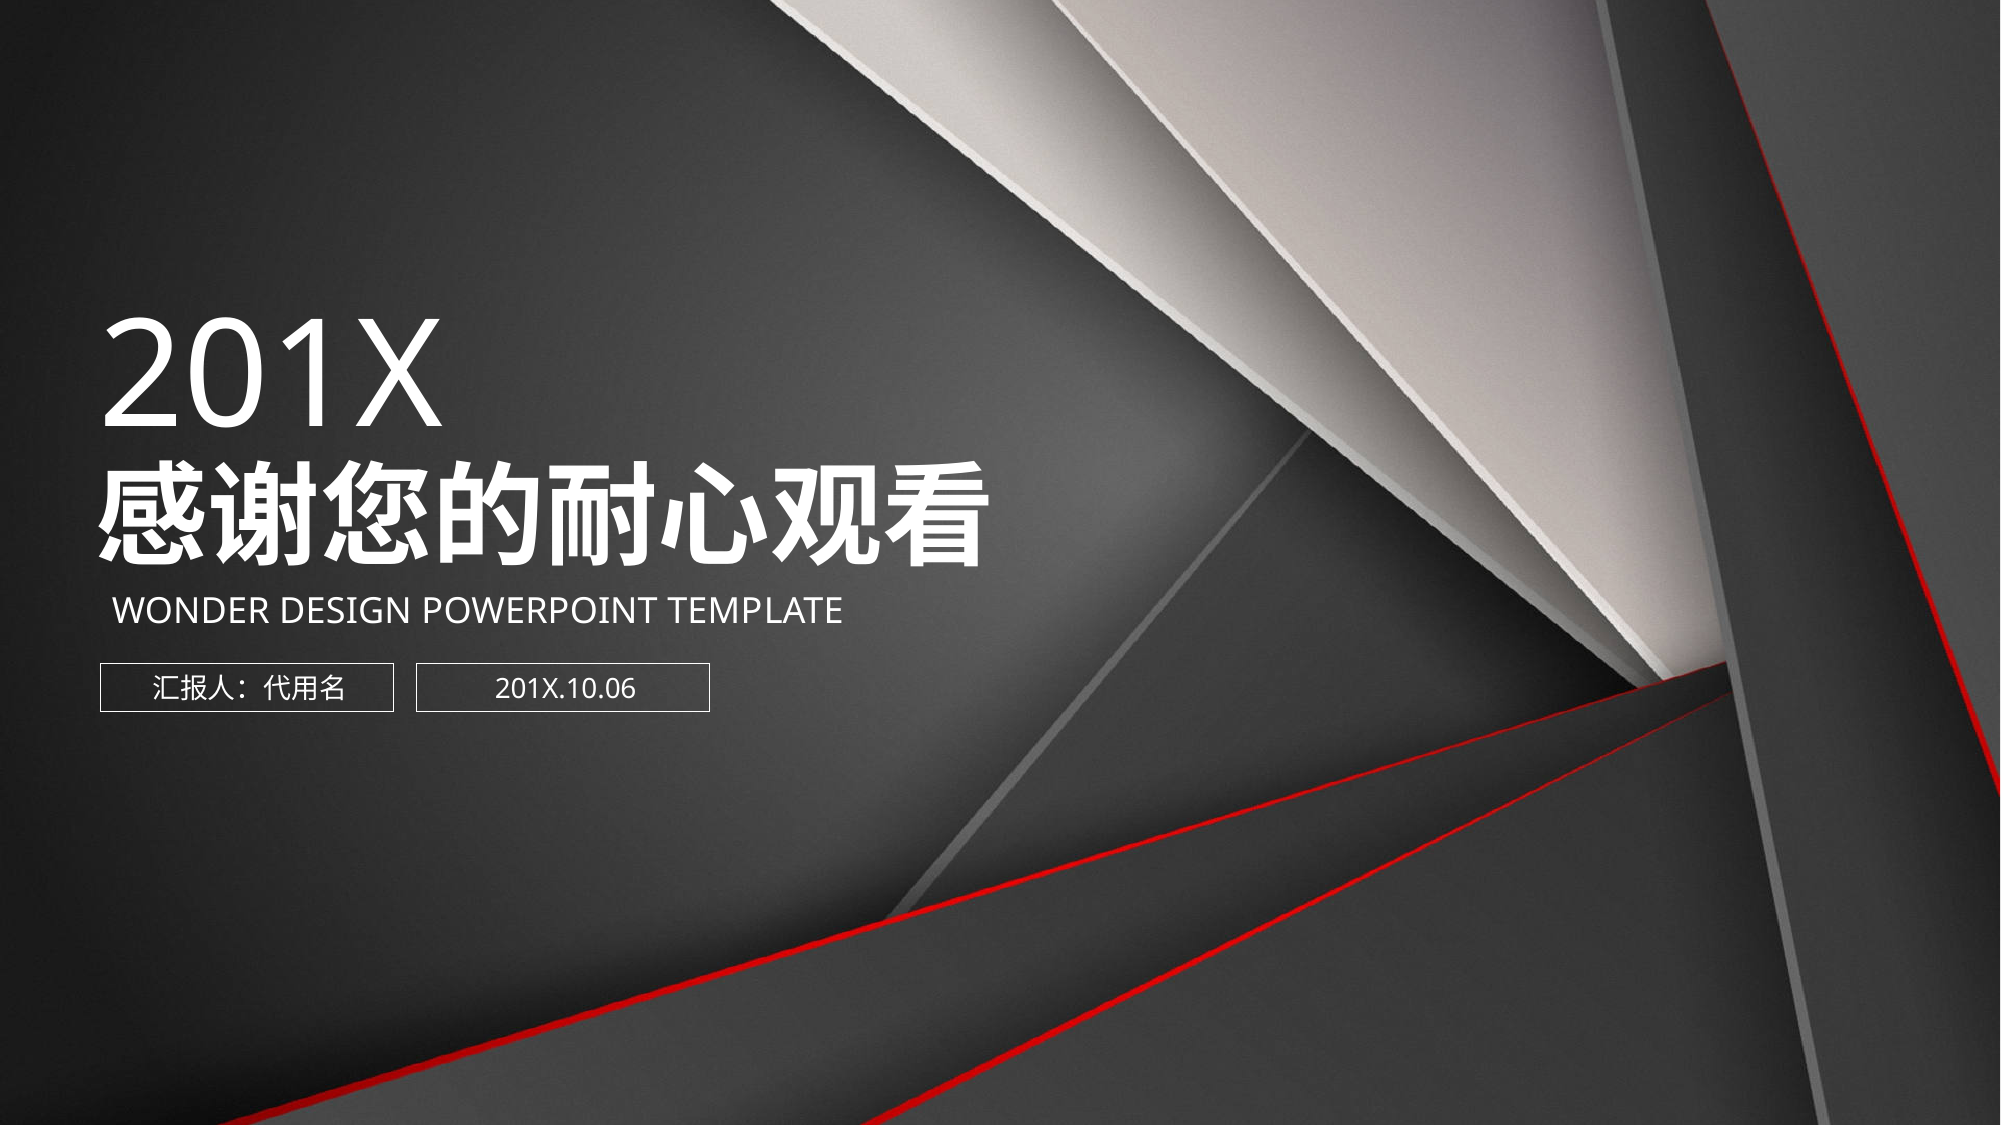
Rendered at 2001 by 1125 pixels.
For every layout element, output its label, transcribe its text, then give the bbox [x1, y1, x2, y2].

picture [0, 0, 2001, 1125]
text_box WONDER DESIGN POWERPOINT TEMPLATE [111, 587, 845, 631]
text_box 感谢您的耐心观看 [95, 443, 1383, 579]
text_box 201X [98, 276, 1386, 457]
text_box 201X.10.06 [416, 663, 710, 712]
text_box 汇报人：代用名 [100, 663, 394, 712]
